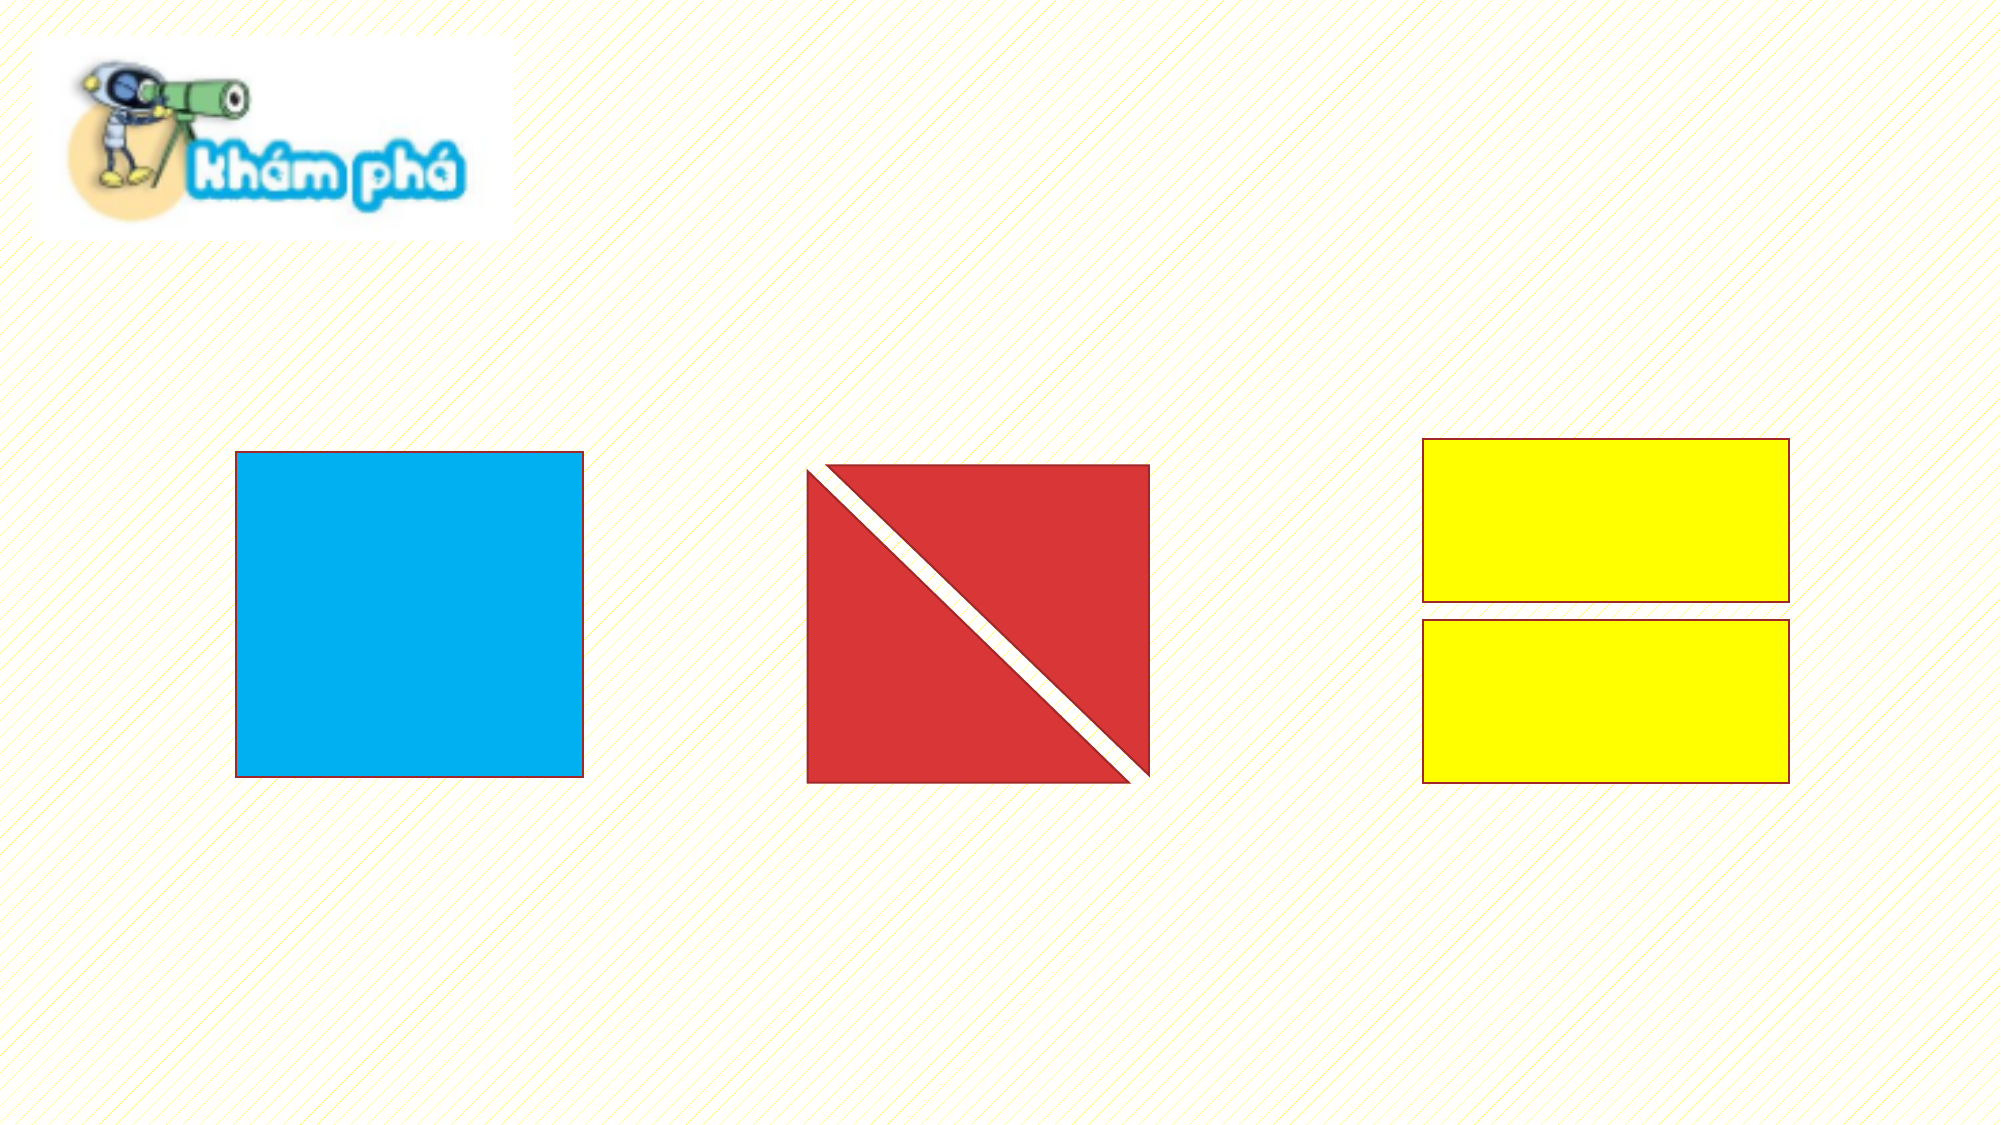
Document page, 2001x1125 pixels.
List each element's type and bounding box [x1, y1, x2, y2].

text_box [806, 468, 1132, 784]
text_box [1422, 438, 1790, 603]
picture [32, 36, 514, 241]
text_box [235, 451, 584, 778]
text_box [1422, 619, 1790, 784]
text_box [824, 464, 1150, 778]
